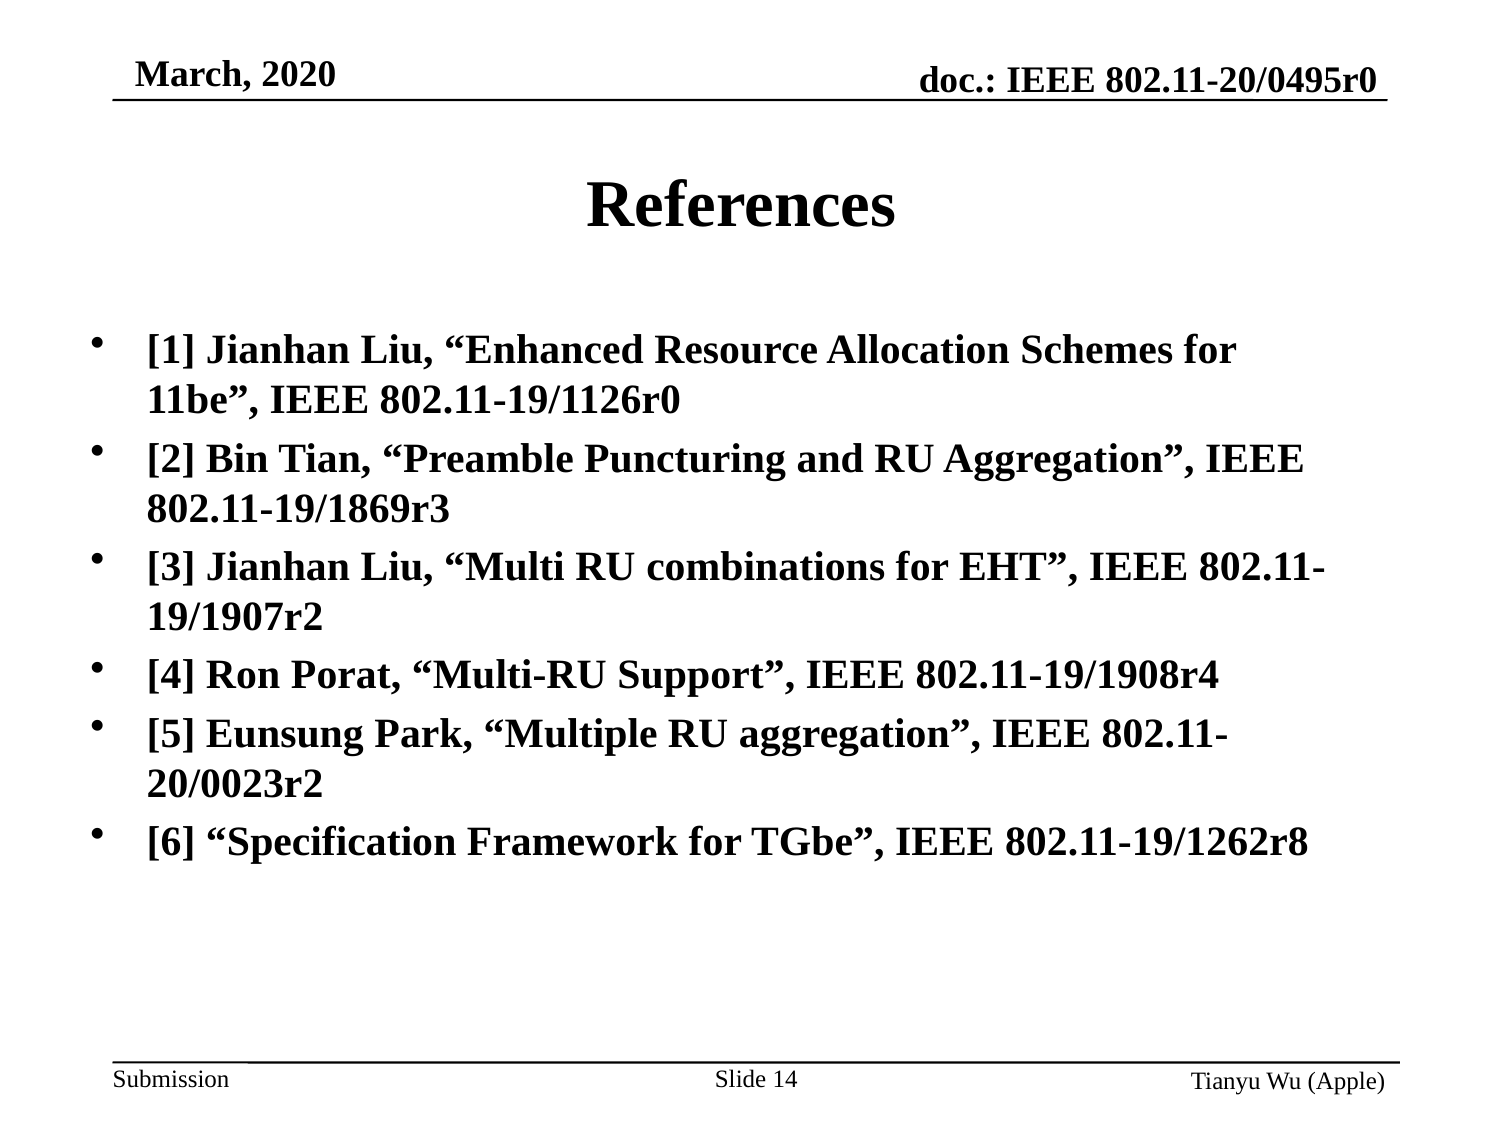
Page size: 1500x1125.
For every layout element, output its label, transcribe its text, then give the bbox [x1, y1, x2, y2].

title References [112, 112, 1388, 288]
slide_number Slide 14 [712, 1061, 800, 1093]
list [1] Jianhan Liu, “Enhanced Resource Allocation Schemes for 11be”, IEEE 802.11-19/1126r0 [2] Bin Tian, “Preamble Puncturing and RU Aggregation”, IEEE 802.11-19/1869r3 [3] Jianhan Liu, “Multi RU combinations for EHT”, IEEE 802.11-19/1907r2 [4] Ron Porat, “Multi-RU Support”, IEEE 802.11-19/1908r4 [5] Eunsung Park, “Multiple RU aggregation”, IEEE 802.11-20/0023r2 [6] “Specification Framework for TGbe”, IEEE 802.11-19/1262r8 [75, 314, 1351, 990]
